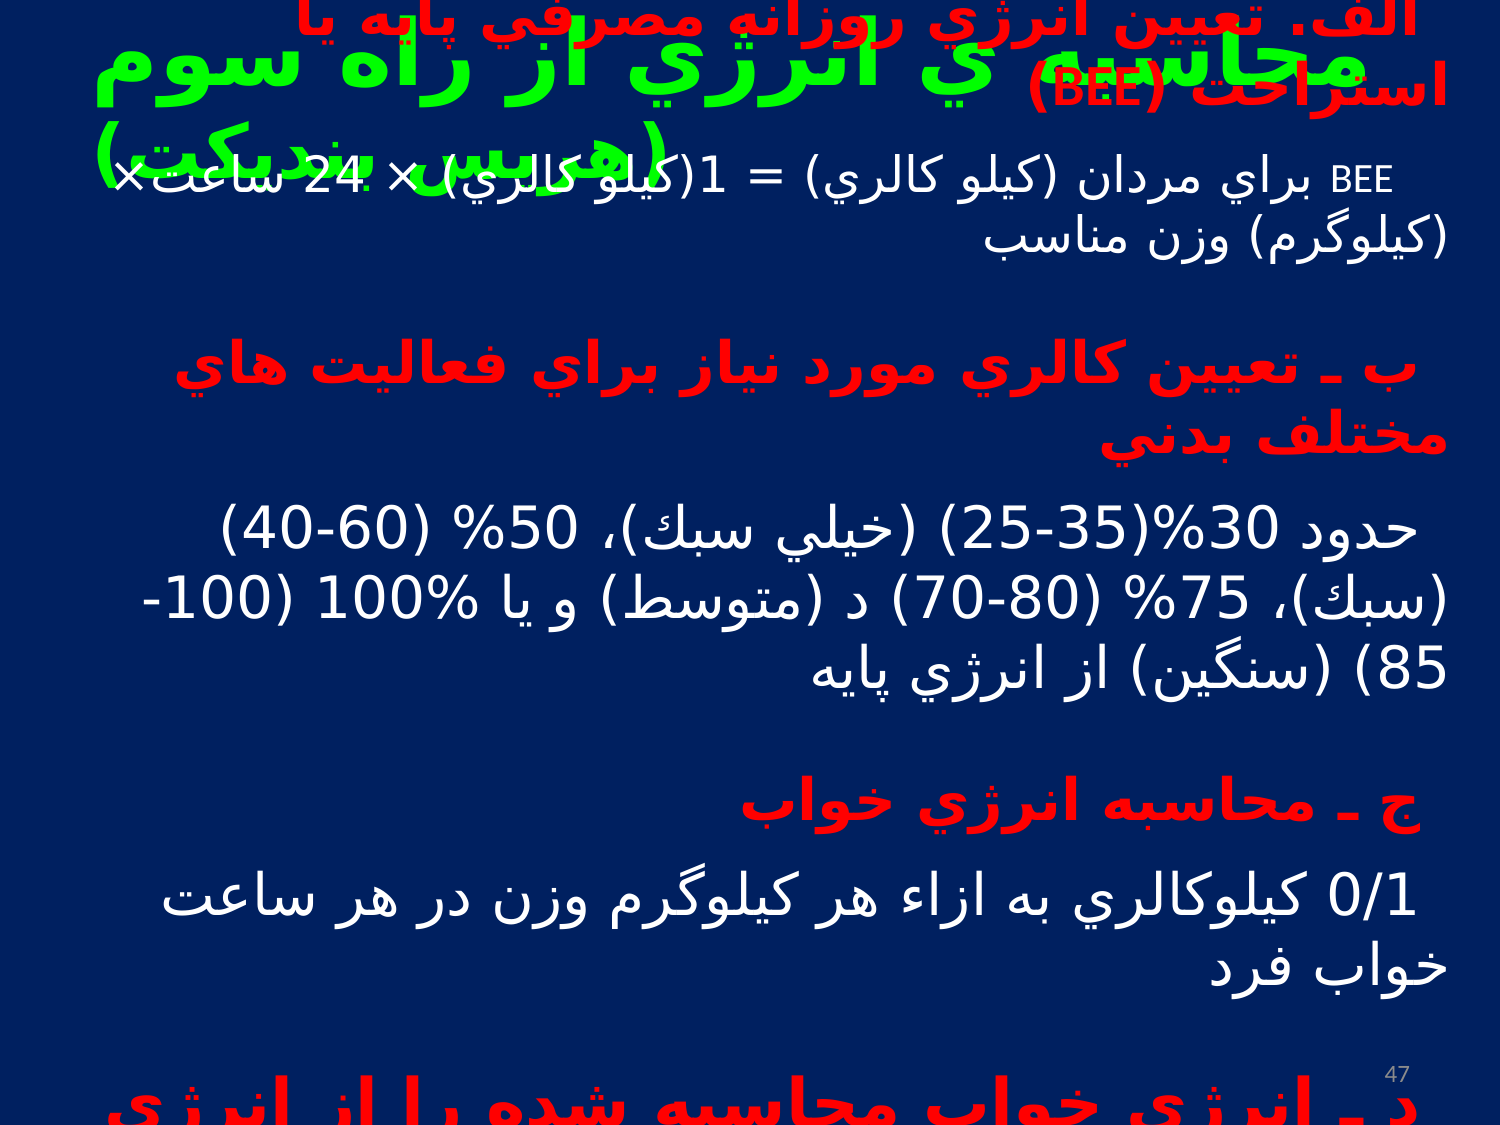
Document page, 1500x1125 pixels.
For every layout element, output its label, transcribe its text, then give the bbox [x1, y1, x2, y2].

text_box الف. تعيين انرژي روزانه مصرفي پايه يا استراحت (BEE) BEE براي مردان (كيلو كالري) = 1(كيلو كالري) × 24 ساعت× (كيلوگرم) وزن مناسب ب ـ تعيين كالري مورد نياز براي فعاليت هاي مختلف بدني حدود 30%(35-25) (خيلي سبك)، 50% (60-40) (سبك)، 75% (80-70) د (متوسط) و يا %100 (100-85) (سنگين) از انرژي پايه ج ـ محاسبه انرژي خواب 0/1 كيلوكالري به ازاﺀ هر كيلوگرم وزن در هر ساعت خواب فرد د ـ انرژي خواب محاسبه شده را از انرژي پايه كسر مي‌شود. [58, 0, 1465, 1125]
